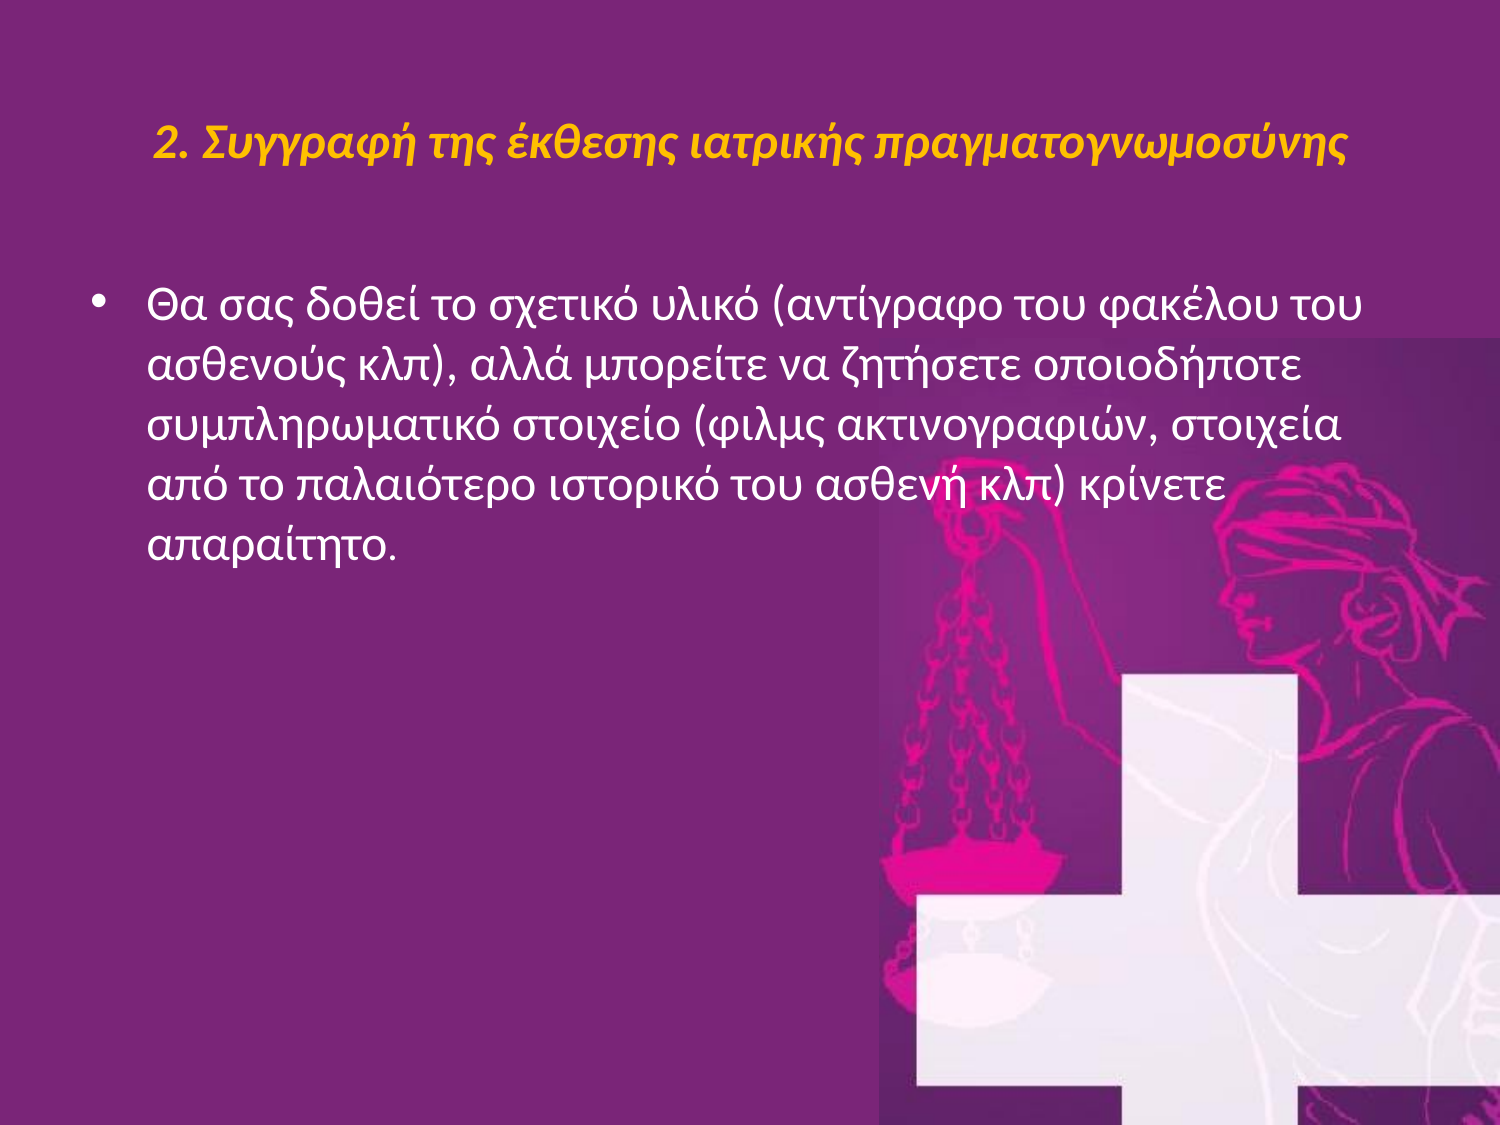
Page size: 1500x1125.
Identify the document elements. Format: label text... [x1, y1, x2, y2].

title 2. Συγγραφή της έκθεσης ιατρικής πραγματογνωμοσύνης [75, 45, 1425, 233]
list Θα σας δοθεί το σχετικό υλικό (αντίγραφο του φακέλου του ασθενούς κλπ), αλλά μπορείτε να ζητήσετε οποιοδήποτε συμπληρωματικό στοιχείο (φιλμς ακτινογραφιών, στοιχεία από το παλαιότερο ιστορικό του ασθενή κλπ) κρίνετε απαραίτητο. [75, 262, 1425, 1005]
picture [879, 337, 1500, 1125]
